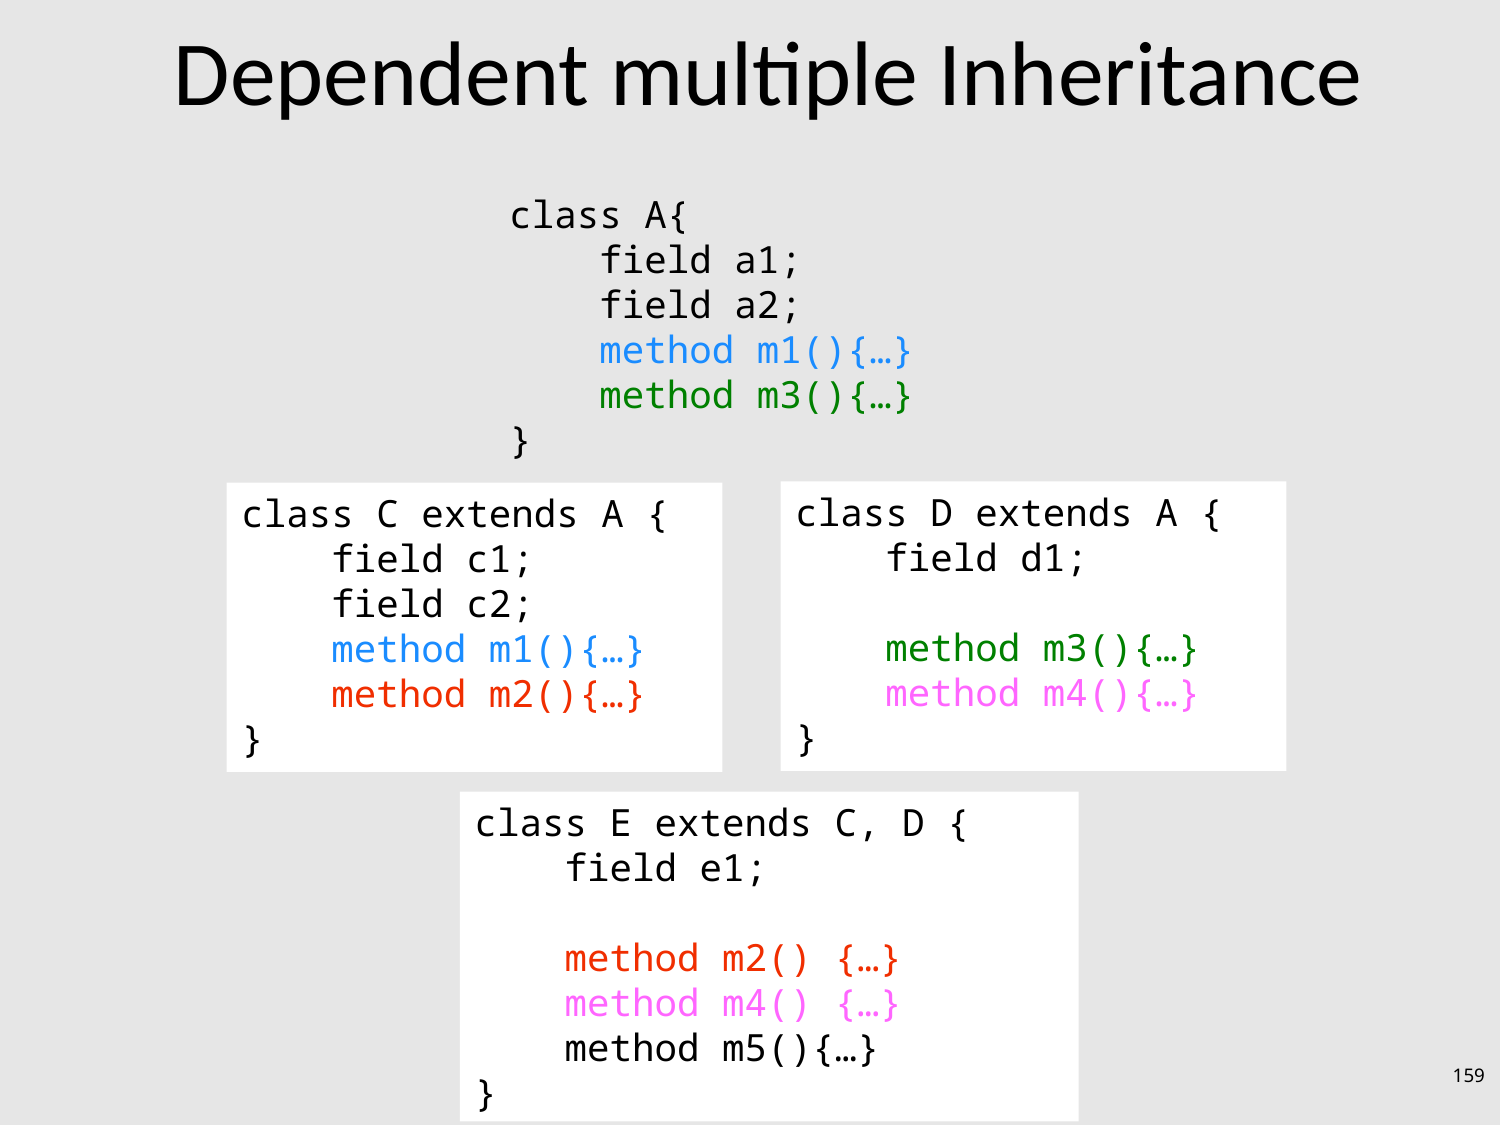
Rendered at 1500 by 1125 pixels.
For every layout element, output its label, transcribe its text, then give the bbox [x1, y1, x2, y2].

title Dependent multiple Inheritance [131, 0, 1407, 163]
slide_number 159 [1187, 1055, 1500, 1102]
text_box class E extends C, D { field e1; method m2() {…} method m4() {…} method m5(){…} } [459, 791, 1079, 1122]
text_box class A{ field a1; field a2; method m1(){…} method m3(){…} } [494, 183, 1001, 473]
text_box class C extends A { field c1; field c2; method m1(){…} method m2(){…} } [226, 482, 723, 772]
text_box class D extends A { field d1; method m3(){…} method m4(){…} } [780, 481, 1287, 771]
